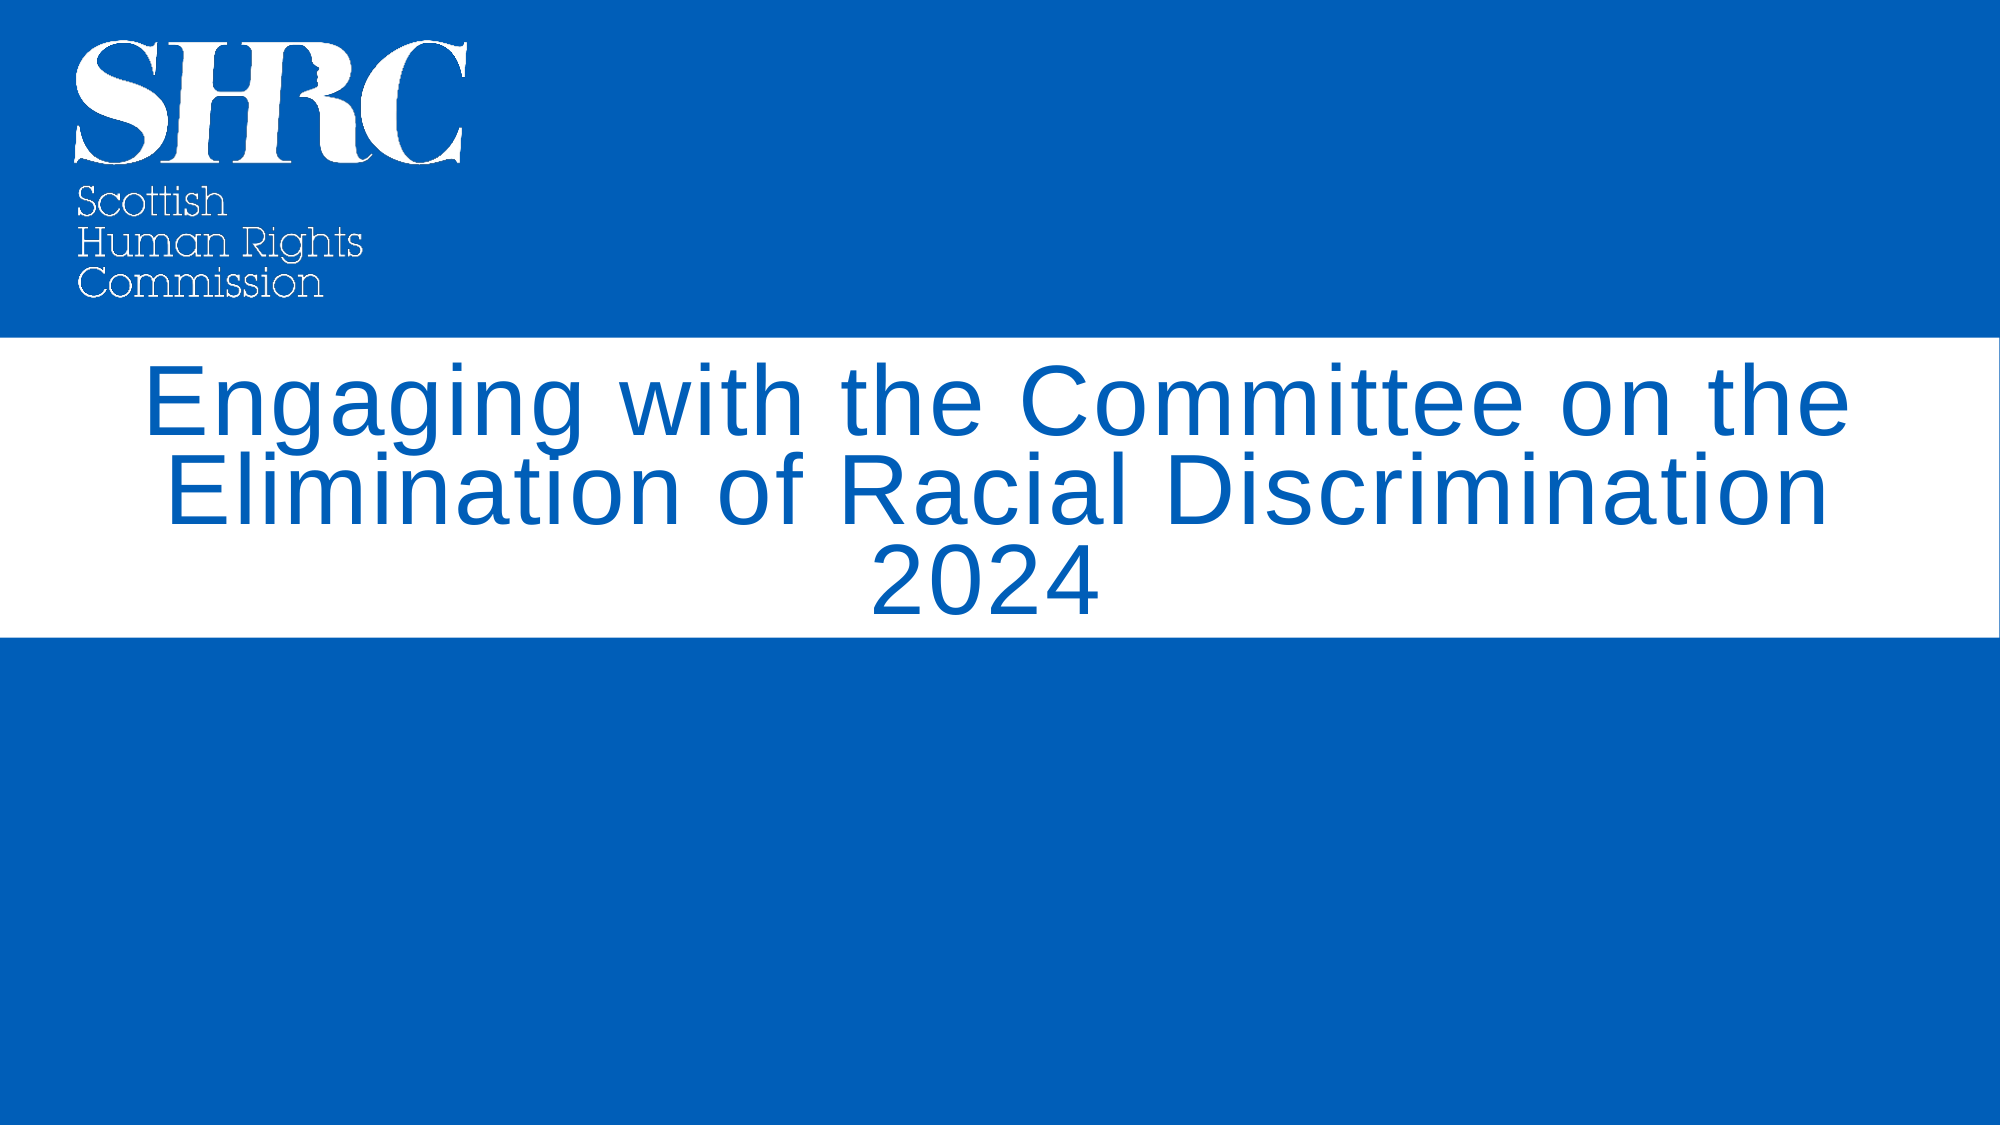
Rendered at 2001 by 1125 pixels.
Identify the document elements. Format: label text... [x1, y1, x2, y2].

picture [60, 22, 485, 323]
title Engaging with the Committee on the Elimination of Racial Discrimination 2024 [60, 355, 1942, 641]
